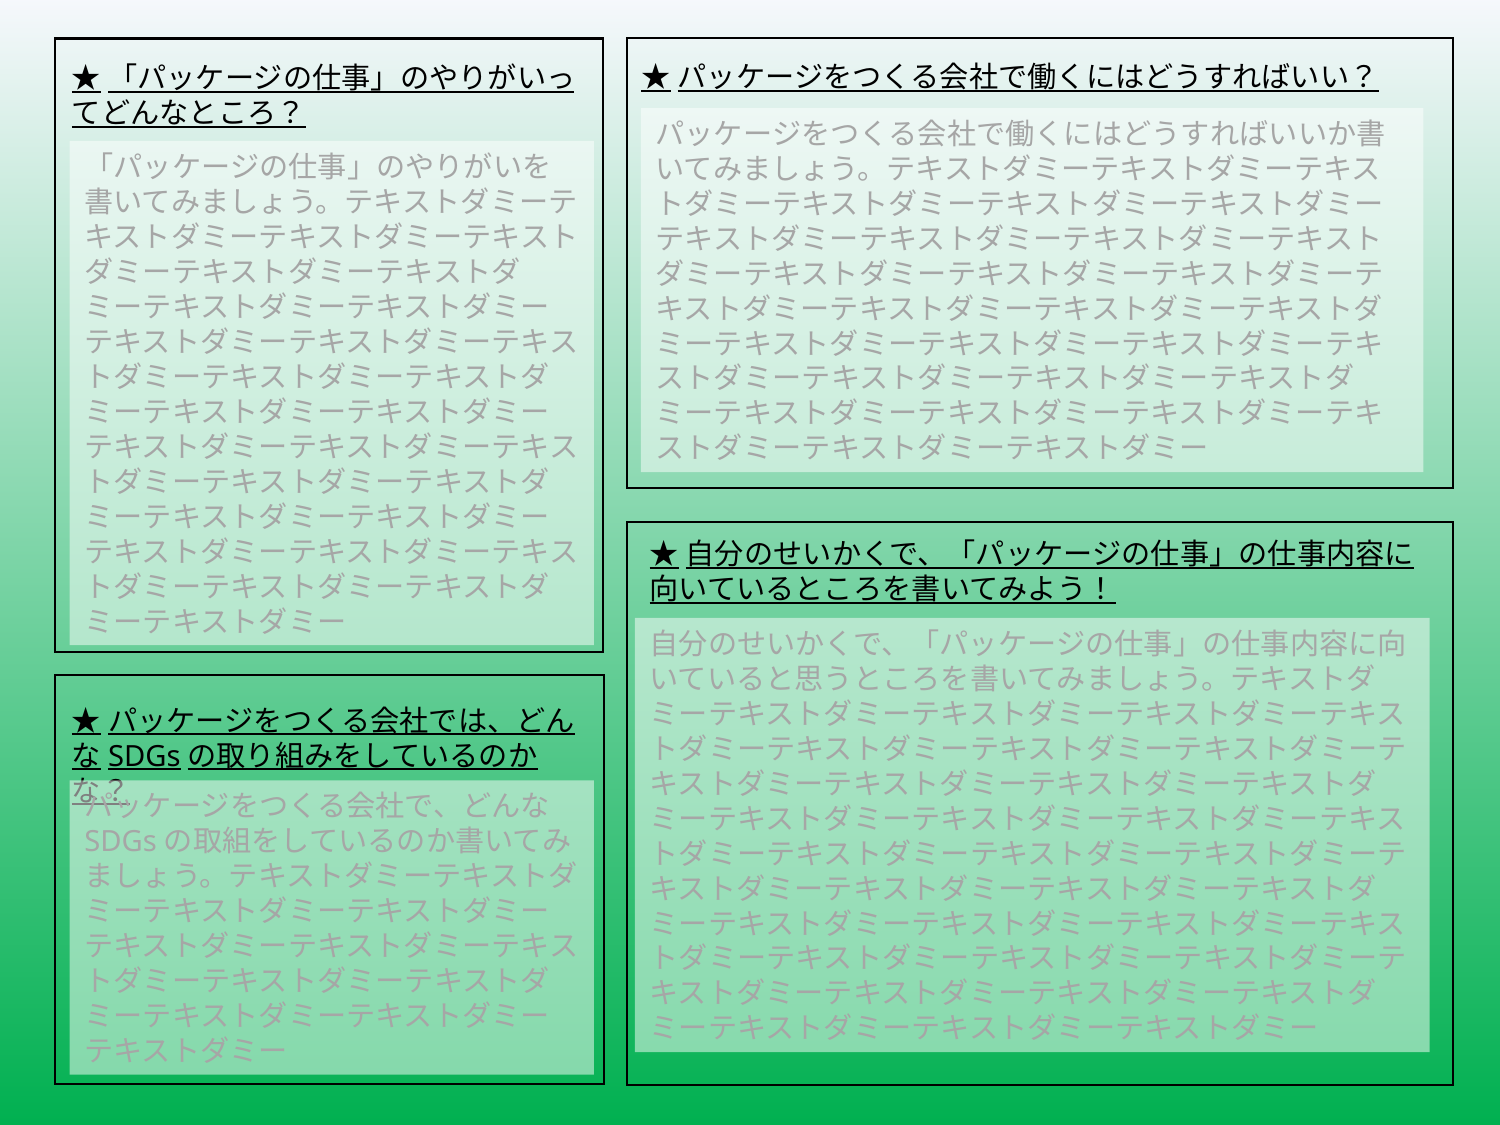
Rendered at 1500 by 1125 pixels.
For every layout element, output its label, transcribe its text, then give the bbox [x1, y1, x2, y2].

text_box ★自分のせいかくで、「パッケージの仕事」の仕事内容に向いているところを書いてみよう！ [634, 528, 1430, 613]
text_box ★パッケージをつくる会社で働くにはどうすればいい？ [626, 50, 1500, 101]
text_box [54, 37, 604, 653]
text_box [626, 521, 1454, 1086]
text_box 自分のせいかくで、「パッケージの仕事」の仕事内容に向いていると思うところを書いてみましょう。テキストダミーテキストダミーテキストダミーテキストダミーテキストダミーテキストダミーテキストダミーテキストダミーテキストダミーテキストダミーテキストダミーテキストダミーテキストダミーテキストダミーテキストダミーテキストダミーテキストダミーテキストダミーテキストダミーテキストダミーテキストダミーテキストダミーテキストダミーテキストダミーテキストダミーテキストダミーテキストダミーテキストダミーテキストダミーテキストダミーテキストダミーテキストダミーテキストダミーテキストダミーテキストダミーテキストダミーテキストダミー [634, 617, 1430, 1053]
text_box [626, 37, 1454, 50]
text_box ★パッケージをつくる会社では、どんなSDGsの取り組みをしているのかな？ [57, 694, 607, 815]
text_box パッケージをつくる会社で働くにはどうすればいいか書いてみましょう。テキストダミーテキストダミーテキストダミーテキストダミーテキストダミーテキストダミーテキストダミーテキストダミーテキストダミーテキストダミーテキストダミーテキストダミーテキストダミーテキストダミーテキストダミーテキストダミーテキストダミーテキストダミーテキストダミーテキストダミーテキストダミーテキストダミーテキストダミーテキストダミーテキストダミーテキストダミーテキストダミーテキストダミーテキストダミーテキストダミー [640, 107, 1424, 473]
text_box [626, 101, 1454, 489]
text_box ★「パッケージの仕事」のやりがいってどんなところ？ [57, 52, 607, 138]
text_box 「パッケージの仕事」のやりがいを書いてみましょう。テキストダミーテキストダミーテキストダミーテキストダミーテキストダミーテキストダミーテキストダミーテキストダミーテキストダミーテキストダミーテキストダミーテキストダミーテキストダミーテキストダミーテキストダミーテキストダミーテキストダミーテキストダミーテキストダミーテキストダミーテキストダミーテキストダミーテキストダミーテキストダミーテキストダミーテキストダミーテキストダミーテキストダミー [69, 140, 594, 646]
text_box パッケージをつくる会社で、どんなSDGsの取組をしているのか書いてみましょう。テキストダミーテキストダミーテキストダミーテキストダミーテキストダミーテキストダミーテキストダミーテキストダミーテキストダミーテキストダミーテキストダミーテキストダミー [69, 780, 594, 1075]
text_box [54, 674, 605, 1085]
